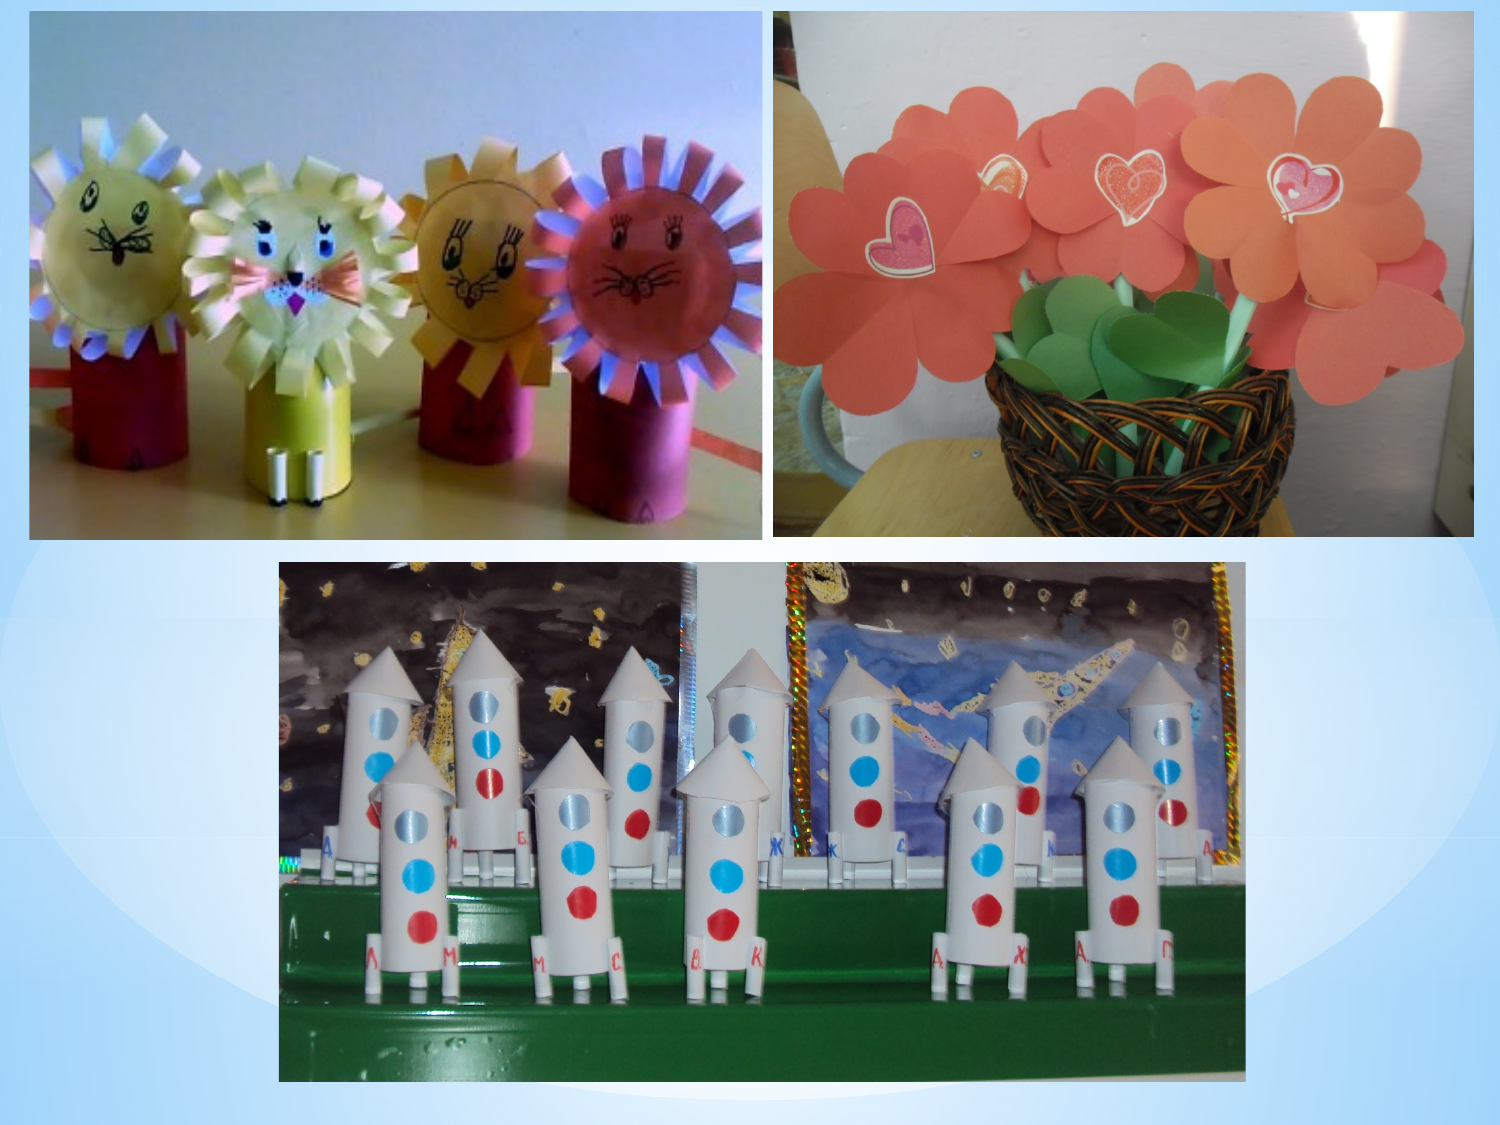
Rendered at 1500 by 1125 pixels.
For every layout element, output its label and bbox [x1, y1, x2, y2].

picture [278, 562, 1246, 1082]
picture [29, 11, 763, 540]
picture [773, 11, 1474, 538]
